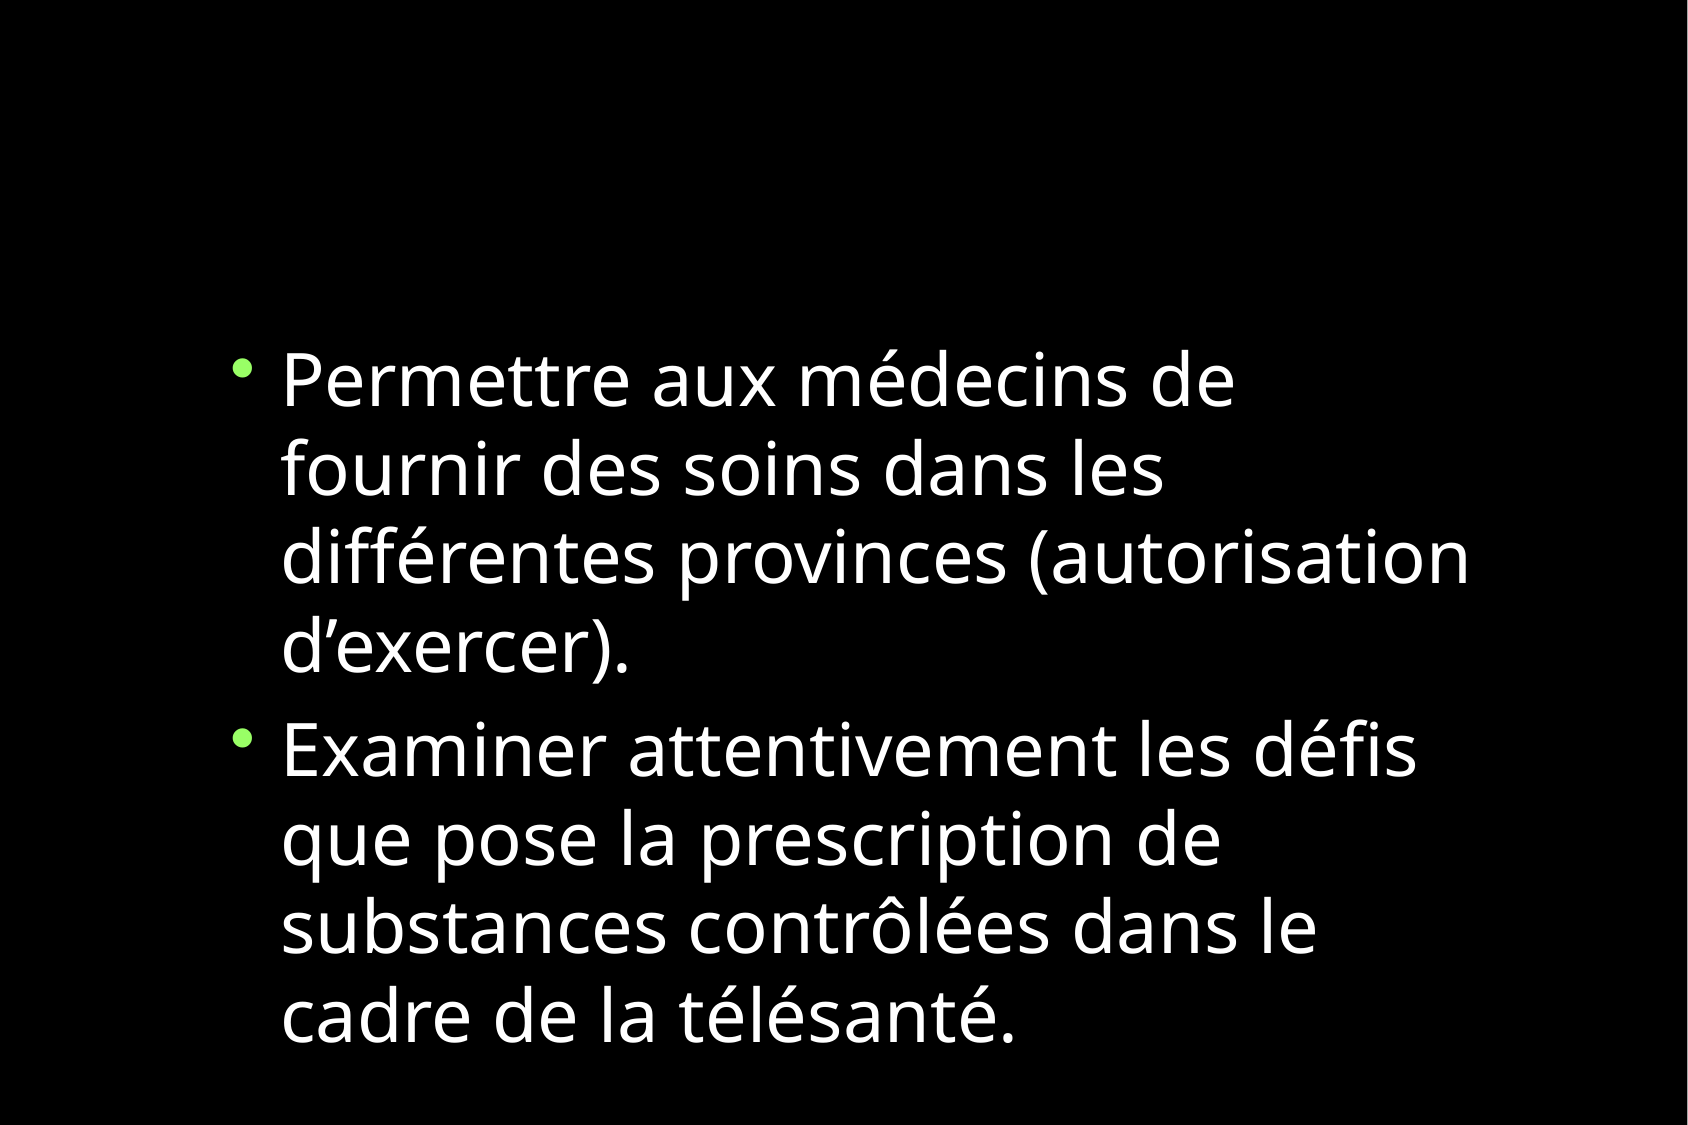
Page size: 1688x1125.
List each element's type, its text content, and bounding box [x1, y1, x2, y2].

list Permettre aux médecins de fournir des soins dans les différentes provinces (autorisation d’exercer). Examiner attentivement les défis que pose la prescription de substances contrôlées dans le cadre de la télésanté. [214, 324, 1494, 1001]
